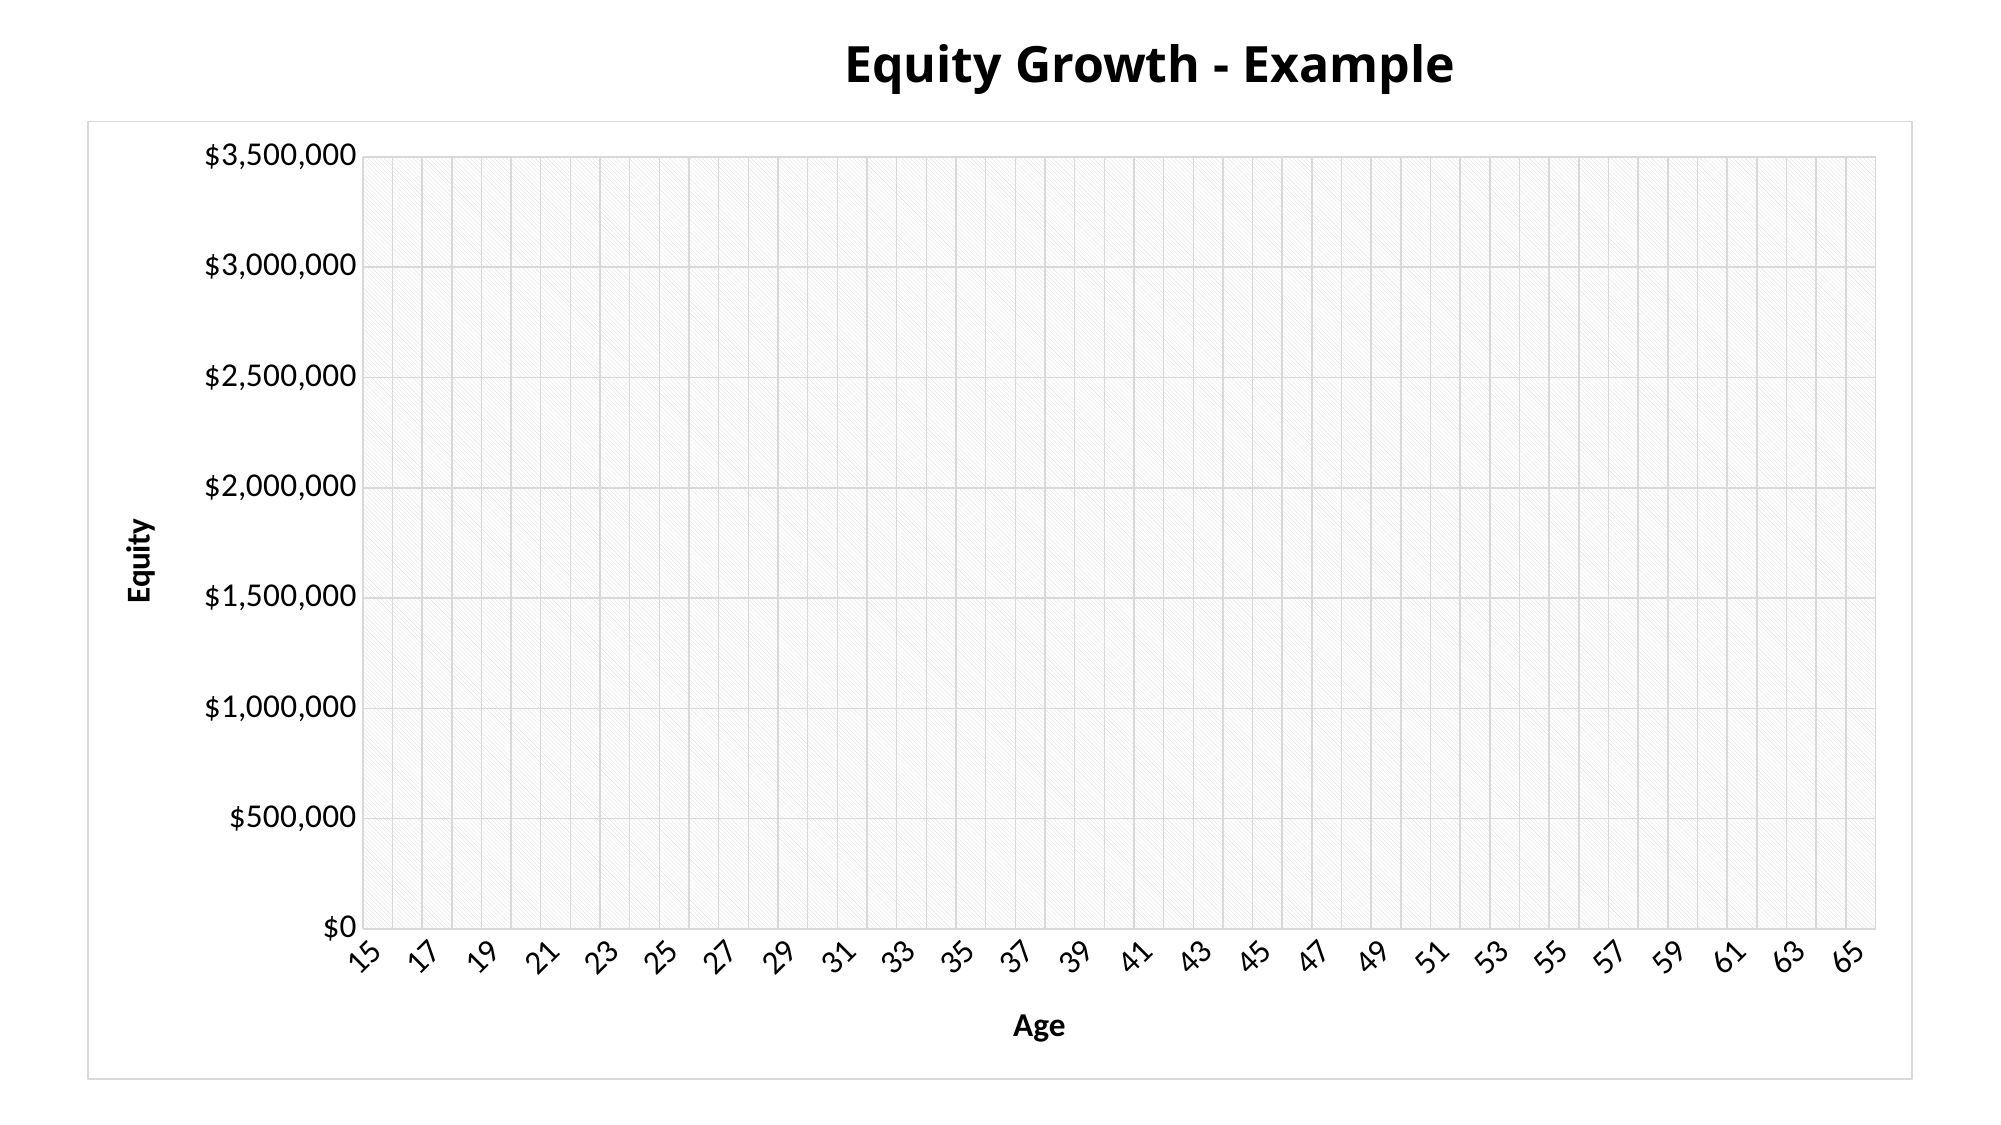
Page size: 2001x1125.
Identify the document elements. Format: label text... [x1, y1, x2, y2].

chart [86, 120, 1914, 1081]
text_box Equity Growth - Example [829, 25, 1470, 101]
